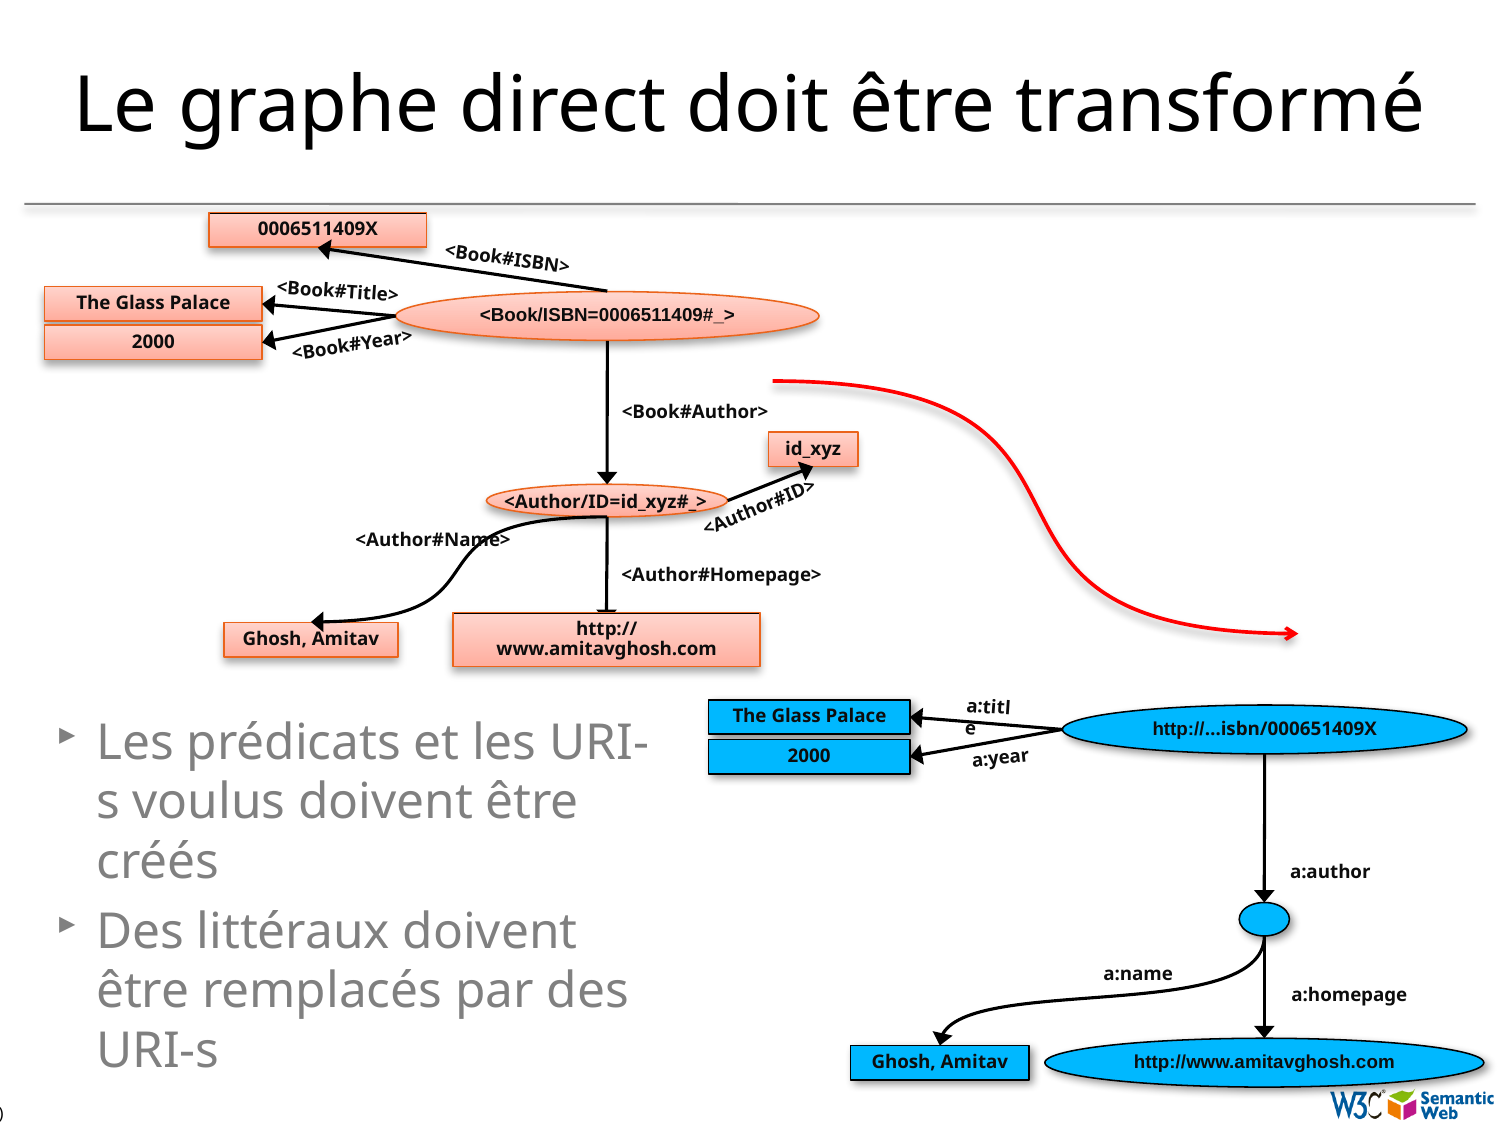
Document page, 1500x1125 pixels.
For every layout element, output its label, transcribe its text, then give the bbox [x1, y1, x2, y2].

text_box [44, 211, 859, 658]
text_box Les prédicats et les URI-s voulus doivent être créés Des littéraux doivent être remplacés par des URI-s [24, 702, 684, 1089]
picture [1330, 1087, 1494, 1120]
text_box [708, 687, 1484, 1088]
title Le graphe direct doit être transformé [58, 6, 1453, 195]
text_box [863, 380, 1299, 634]
